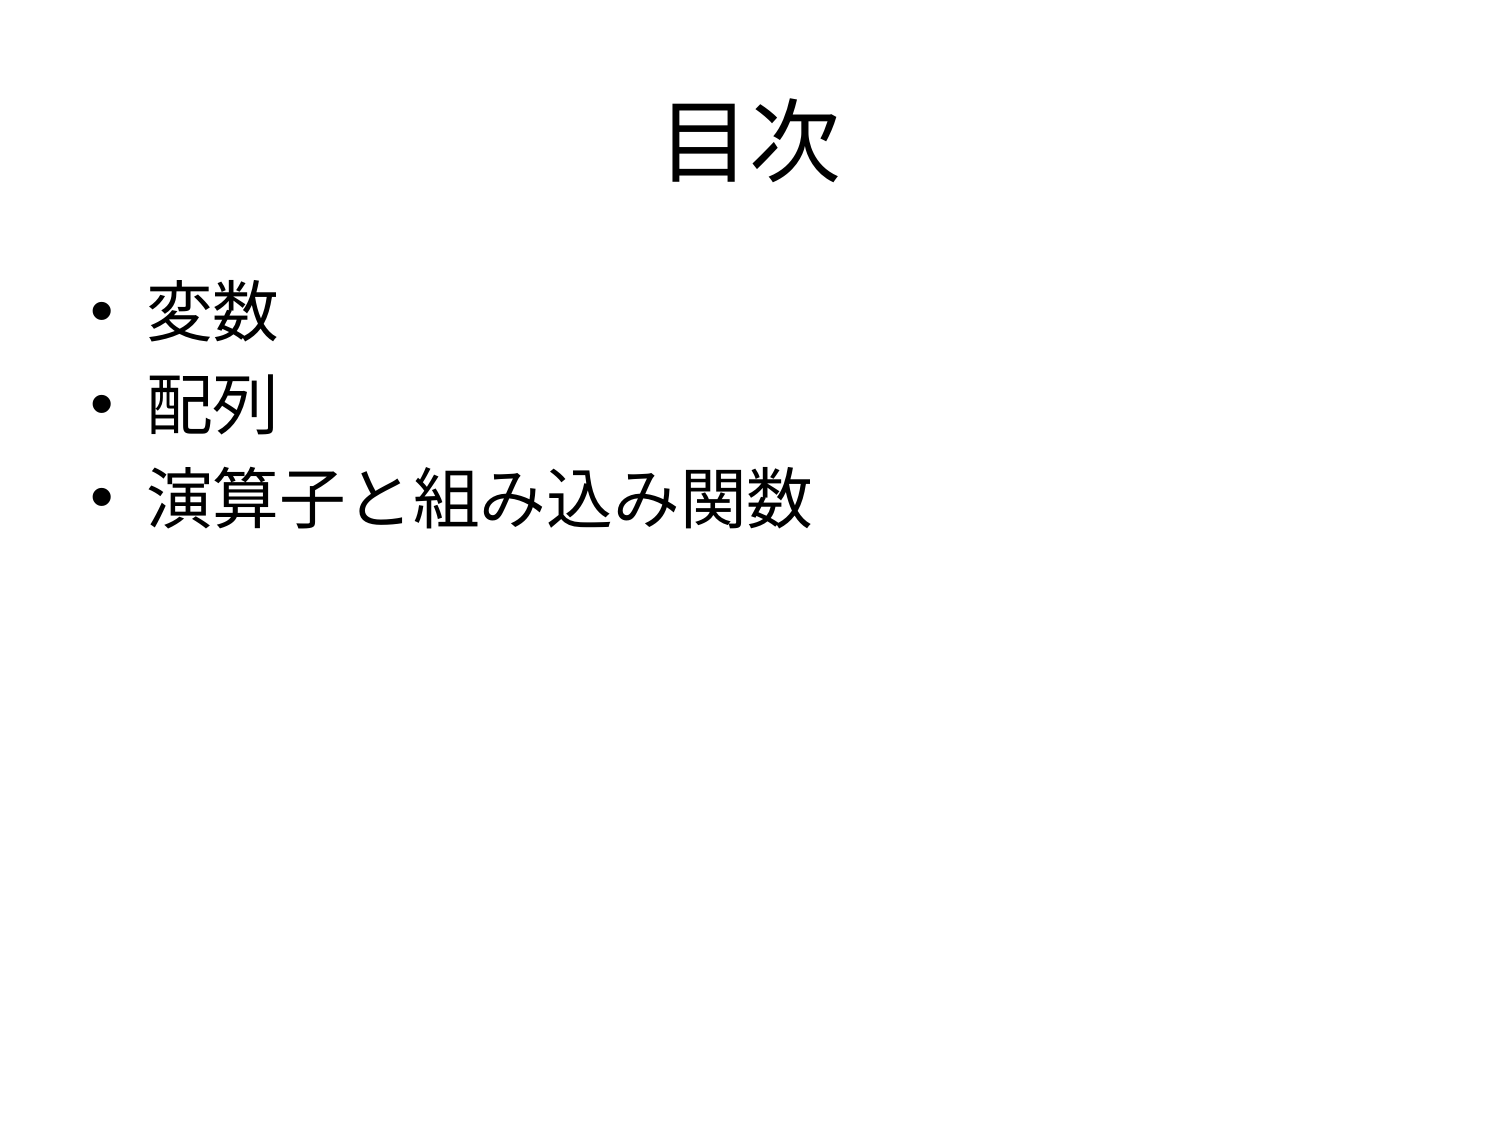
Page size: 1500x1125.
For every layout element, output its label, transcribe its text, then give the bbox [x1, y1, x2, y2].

title 目次 [75, 45, 1425, 233]
list 変数 配列 演算子と組み込み関数 [75, 262, 1425, 1005]
